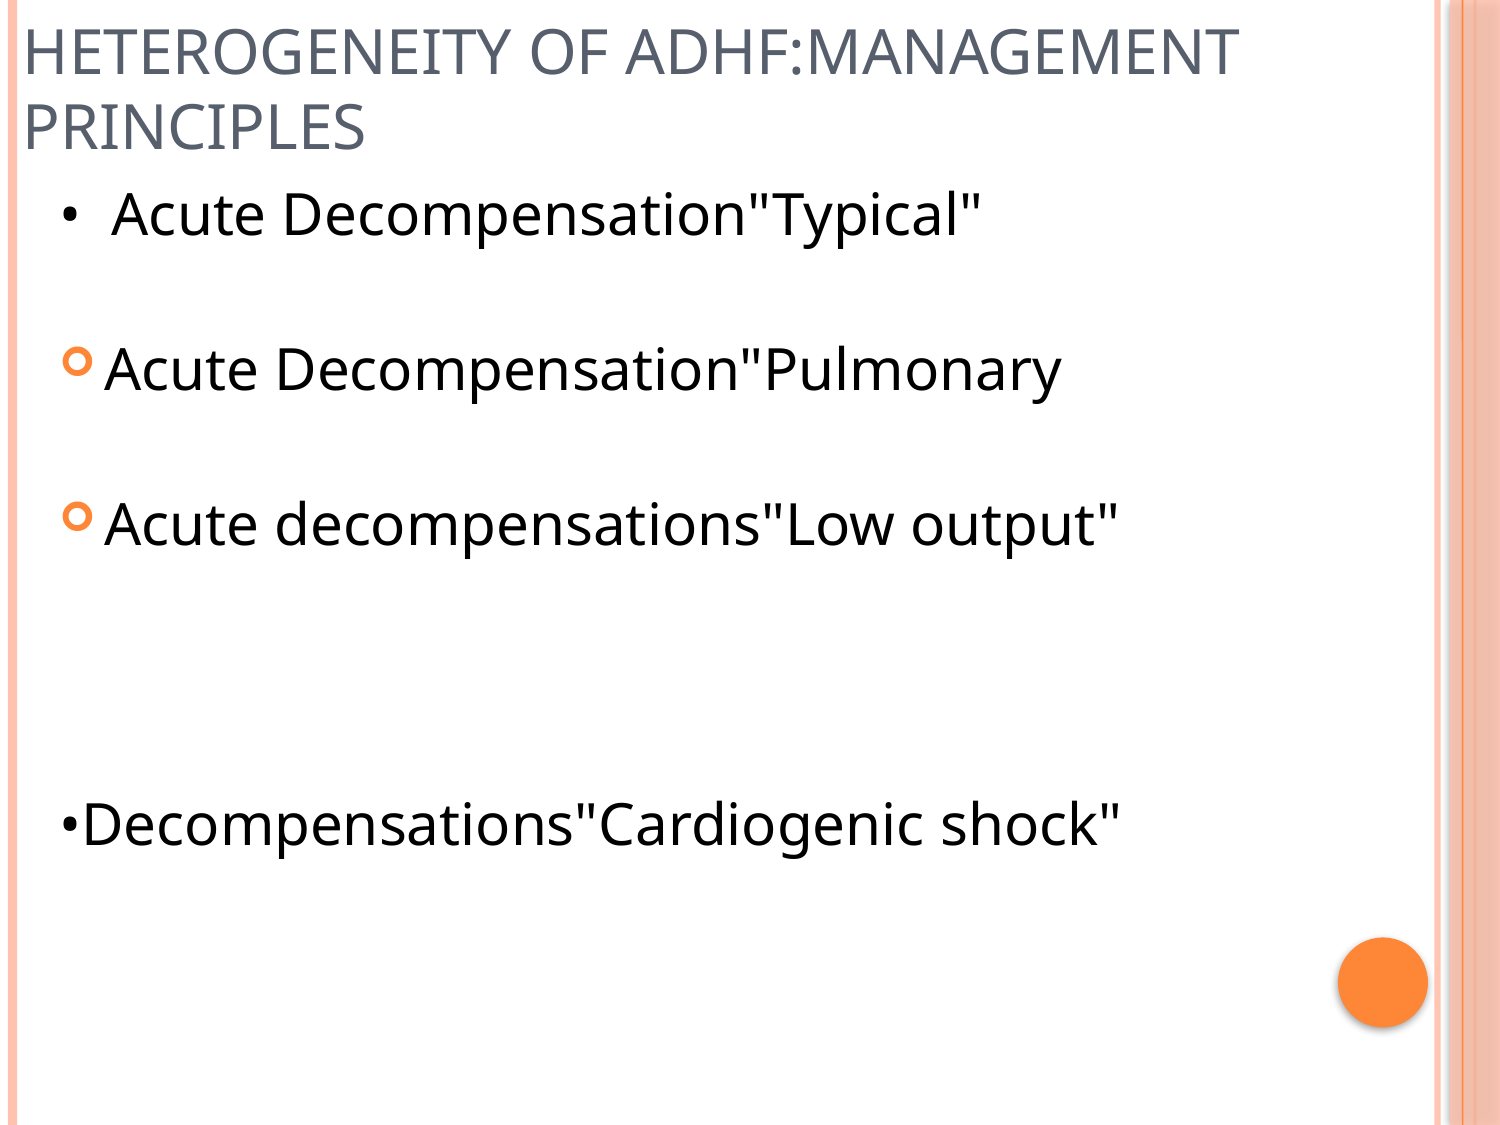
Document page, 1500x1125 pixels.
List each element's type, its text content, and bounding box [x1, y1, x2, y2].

title Heterogeneity of ADHF:Management Principles [8, 5, 1498, 170]
list • Acute Decompensation"Typical" Acute Decompensation"Pulmonary Acute decompensations"Low output" •Decompensations"Cardiogenic shock" [44, 169, 1434, 1009]
